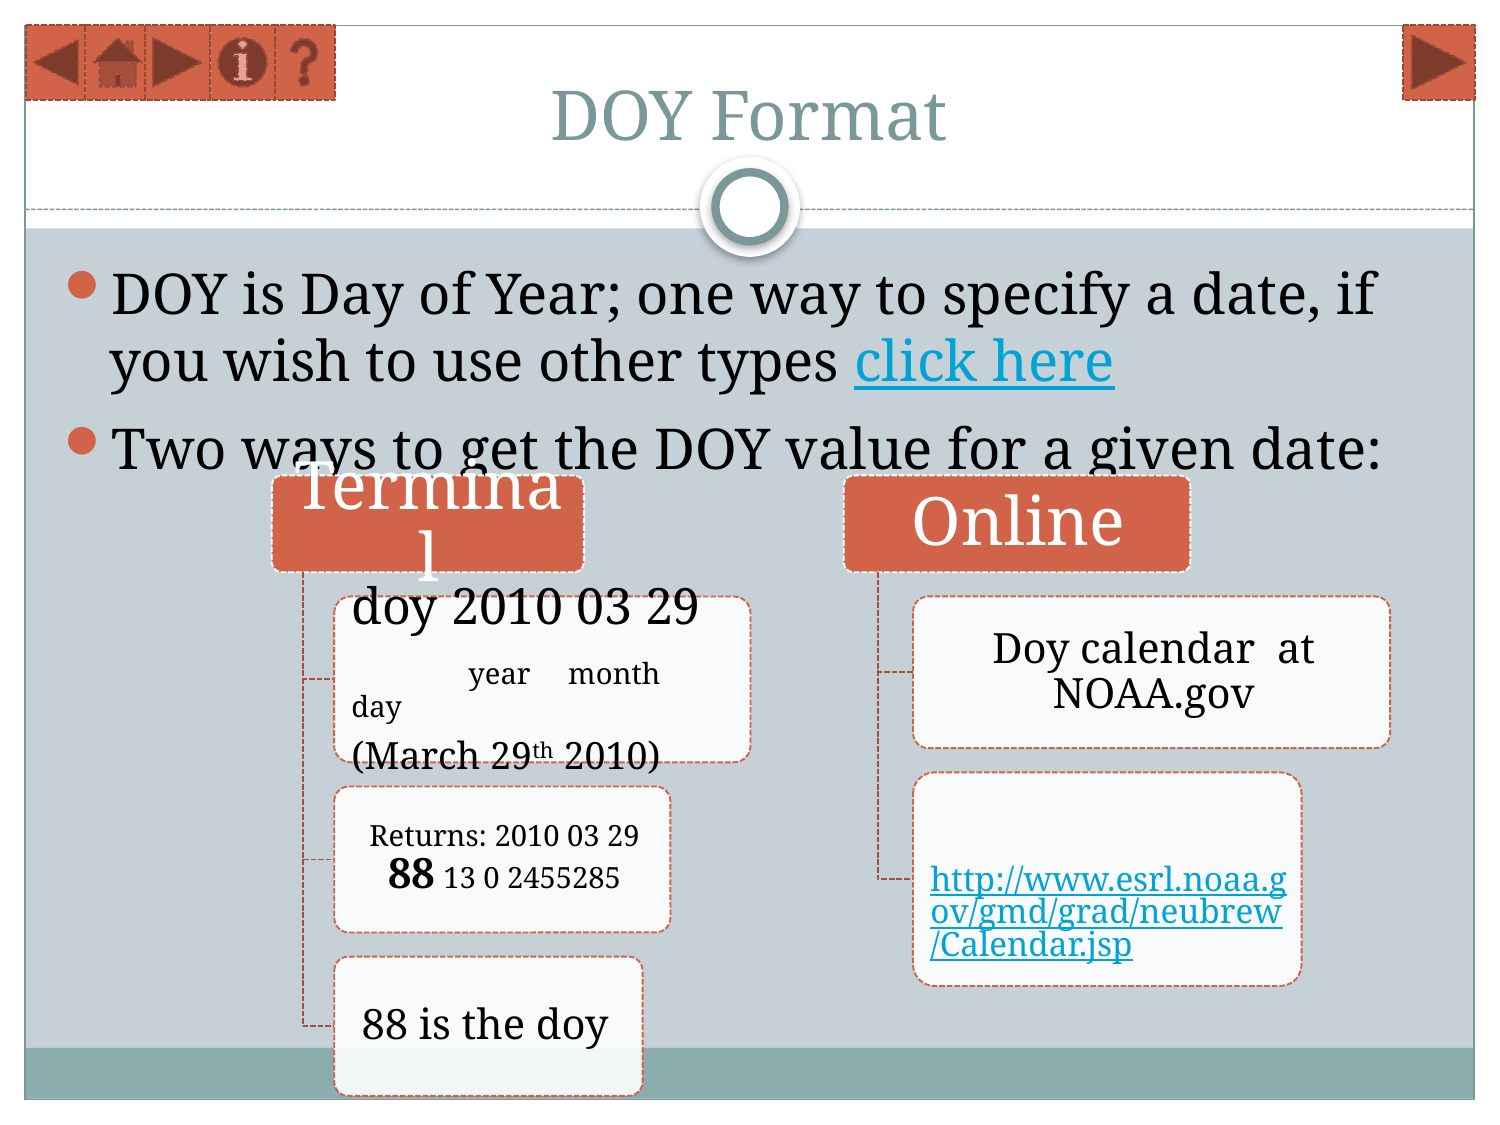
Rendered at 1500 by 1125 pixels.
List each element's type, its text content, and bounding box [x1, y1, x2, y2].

list DOY is Day of Year; one way to specify a date, if you wish to use other types click here Two ways to get the DOY value for a given date: [49, 250, 1445, 1001]
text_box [117, 474, 1431, 1097]
text_box [25, 24, 85, 101]
text_box [275, 24, 336, 101]
text_box [209, 24, 276, 101]
title DOY Format [49, 37, 1450, 162]
text_box [144, 24, 210, 101]
text_box [84, 24, 144, 101]
text_box [1402, 24, 1476, 101]
